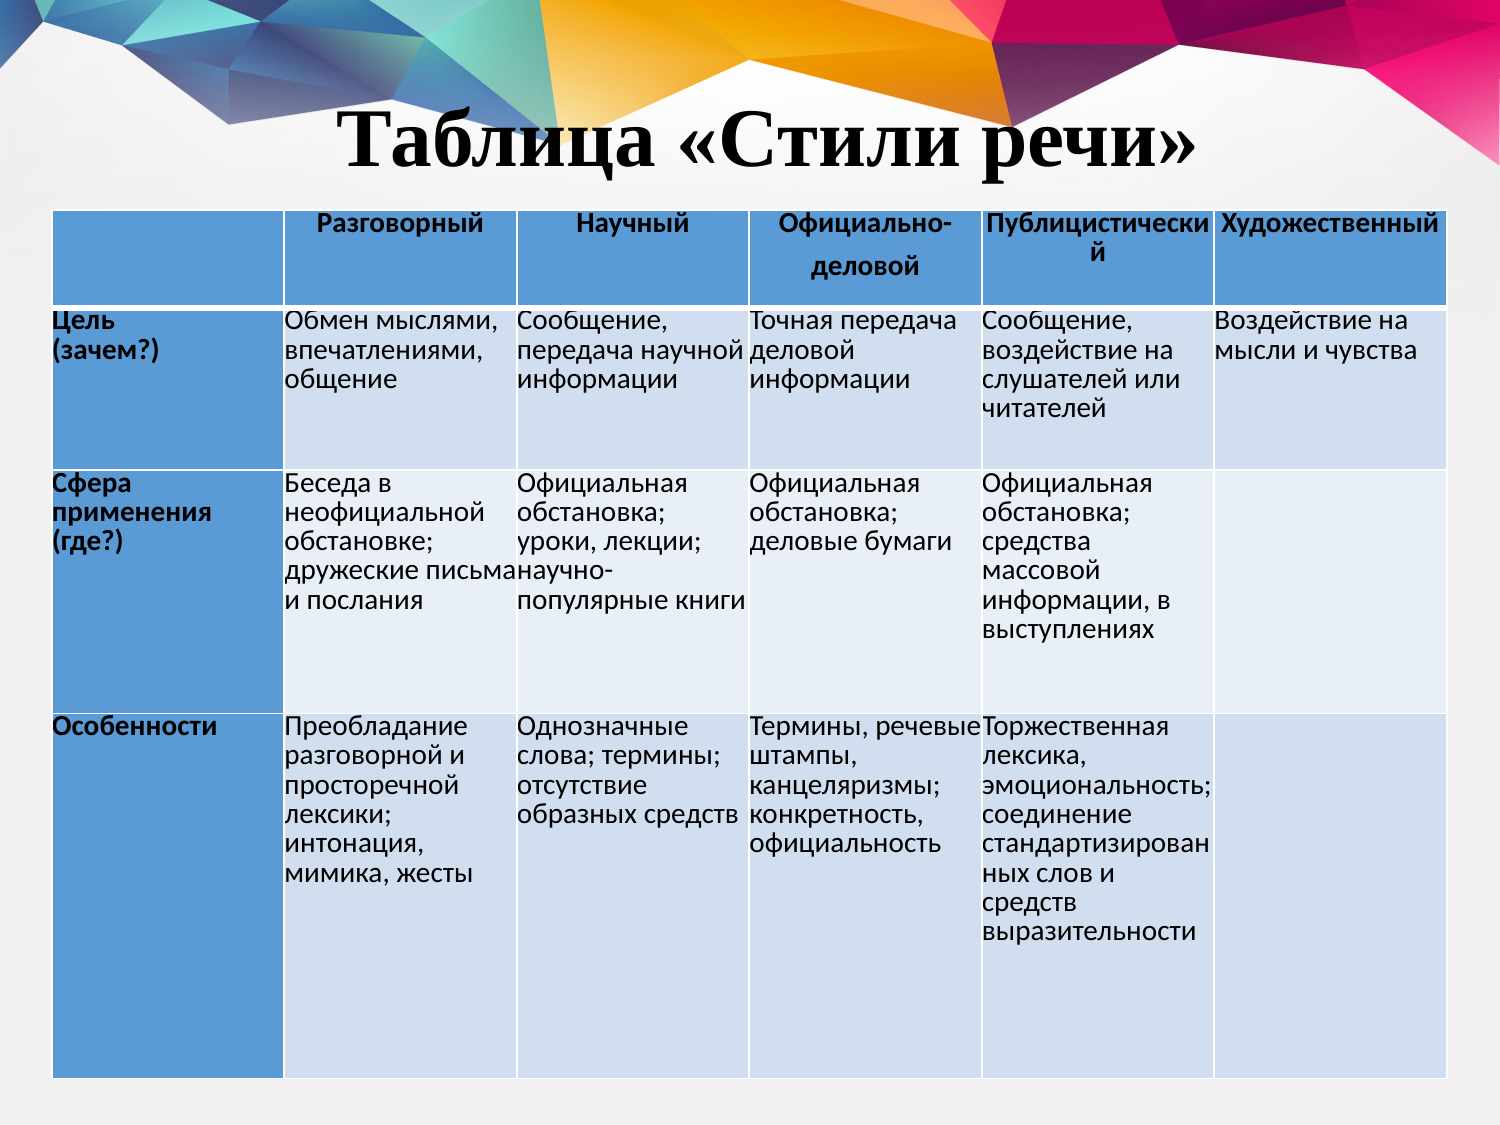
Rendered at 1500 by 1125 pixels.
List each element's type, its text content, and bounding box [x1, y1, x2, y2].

table_cell Обмен мыслями, впечатлениями, общение [285, 311, 516, 469]
table_cell Торжественная лексика, эмоциональность; соединение стандартизированных слов и средств выразительности [983, 714, 1213, 1078]
title Таблица «Стили речи» [109, 59, 1428, 209]
table_cell Однозначные слова; термины; отсутствие образных средств [518, 714, 748, 1078]
table_cell Беседа в неофициальной обстановке; дружеские письма и послания [285, 471, 516, 713]
table_cell [1215, 471, 1446, 713]
table_header Разговорный [285, 211, 516, 305]
table_header Официально- деловой [750, 211, 981, 305]
table_header [53, 211, 283, 305]
table_cell Официальная обстановка; средства массовой информации, в выступлениях [983, 471, 1213, 713]
table_cell [1215, 714, 1446, 1078]
table_cell Официальная обстановка; уроки, лекции; научно-популярные книги [518, 471, 748, 713]
table_cell Цель (зачем?) [53, 311, 283, 469]
table_cell Термины, речевые штампы, канцеляризмы; конкретность, официальность [750, 714, 981, 1078]
table_cell Сообщение, передача научной информации [518, 311, 748, 469]
table_cell Сфера применения (где?) [53, 471, 283, 713]
table_cell Сообщение, воздействие на слушателей или читателей [983, 311, 1213, 469]
table_cell Воздействие на мысли и чувства [1215, 311, 1446, 469]
table_cell Точная передача деловой информации [750, 311, 981, 469]
table_header Научный [518, 211, 748, 305]
picture [0, 0, 1500, 1125]
table_header Публицистический [983, 211, 1213, 305]
table_header Художественный [1215, 211, 1446, 305]
table_cell Официальная обстановка; деловые бумаги [750, 471, 981, 713]
table_cell Преобладание разговорной и просторечной лексики; интонация, мимика, жесты [285, 714, 516, 1078]
table_cell Особенности [53, 714, 283, 1078]
